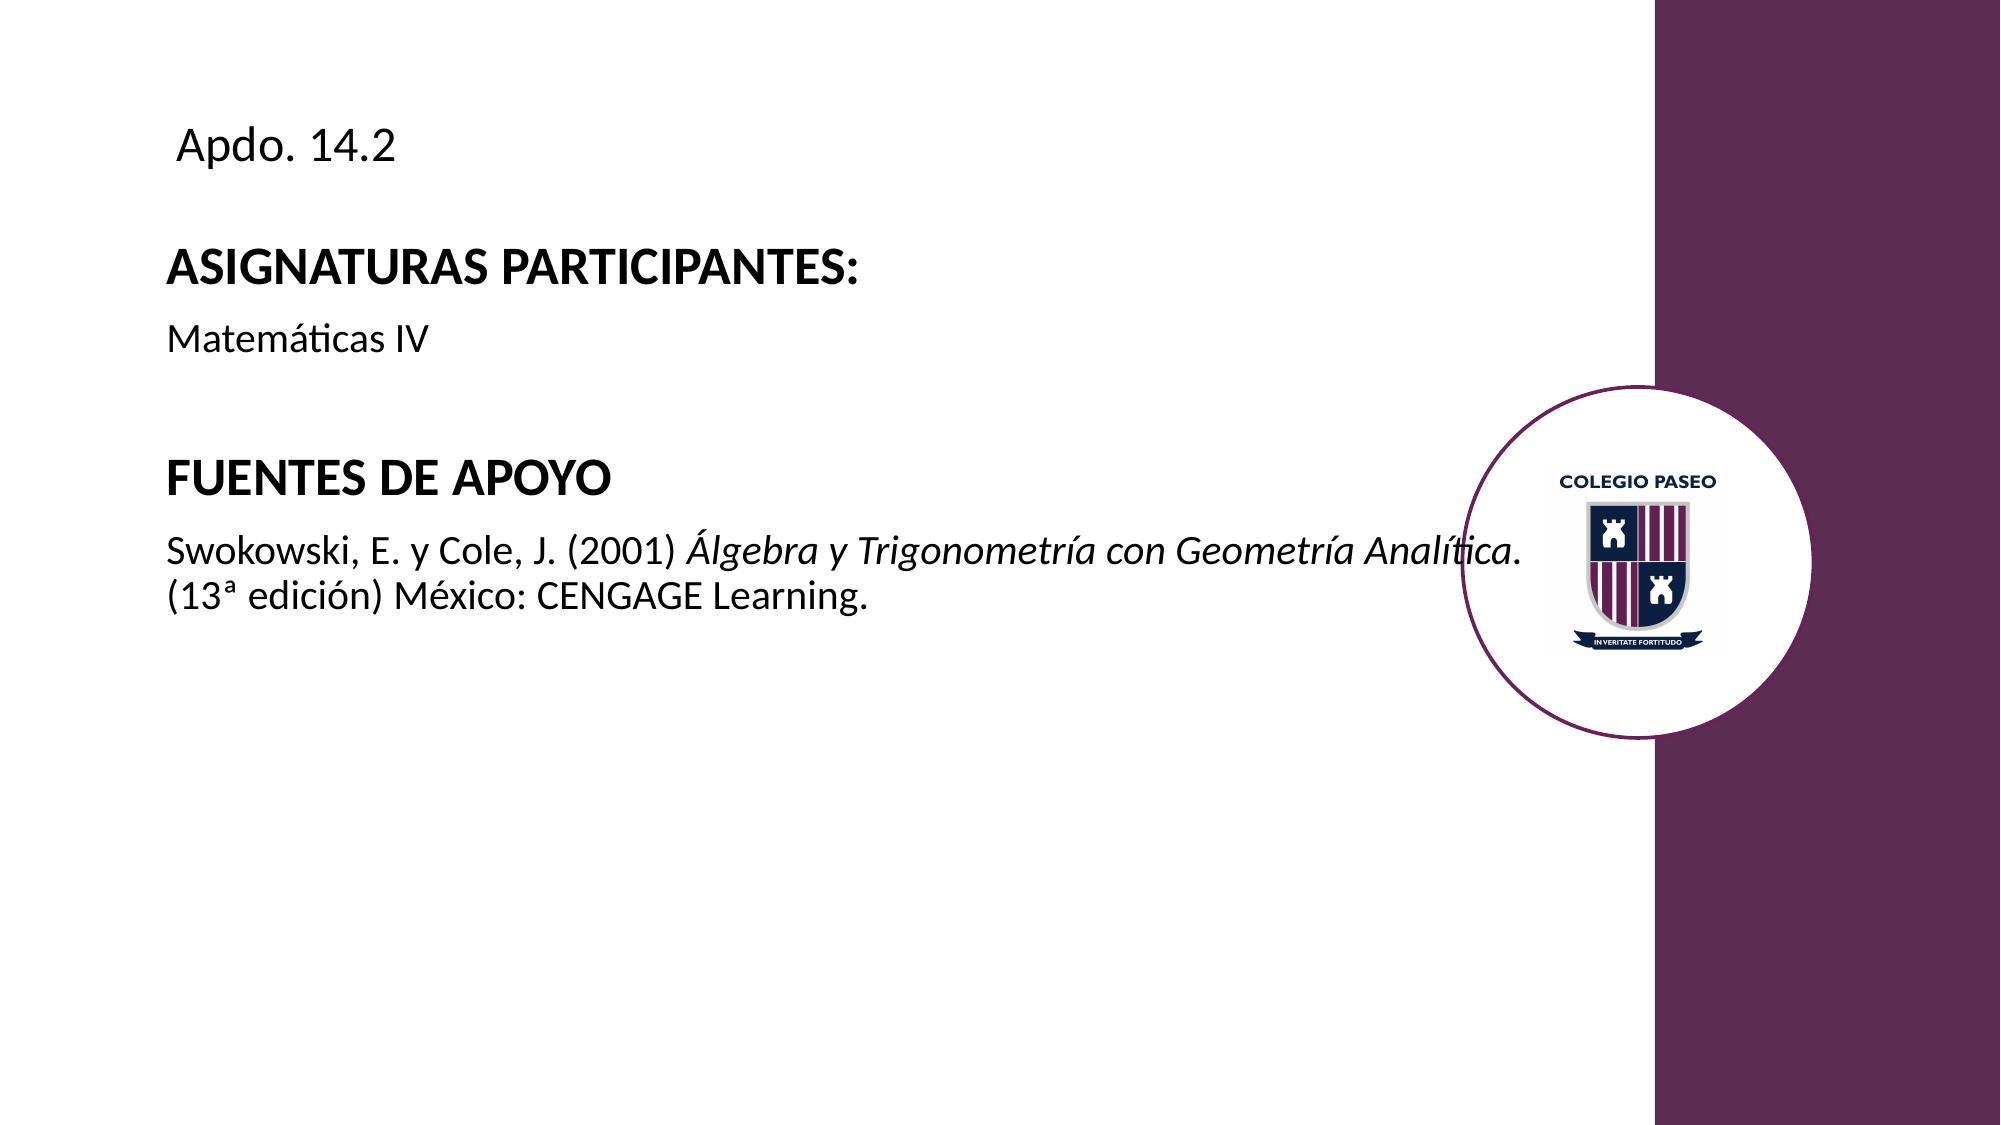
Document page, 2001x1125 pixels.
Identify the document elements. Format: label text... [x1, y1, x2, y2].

text_box ASIGNATURAS PARTICIPANTES: Matemáticas IV FUENTES DE APOYO Swokowski, E. y Cole, J. (2001) Álgebra y Trigonometría con Geometría Analítica. (13ª edición) México: CENGAGE Learning. [151, 230, 1600, 791]
text_box Apdo. 14.2 [161, 103, 498, 179]
picture [1544, 468, 1732, 657]
text_box [1654, 0, 2000, 1125]
text_box [1600, 385, 1815, 739]
